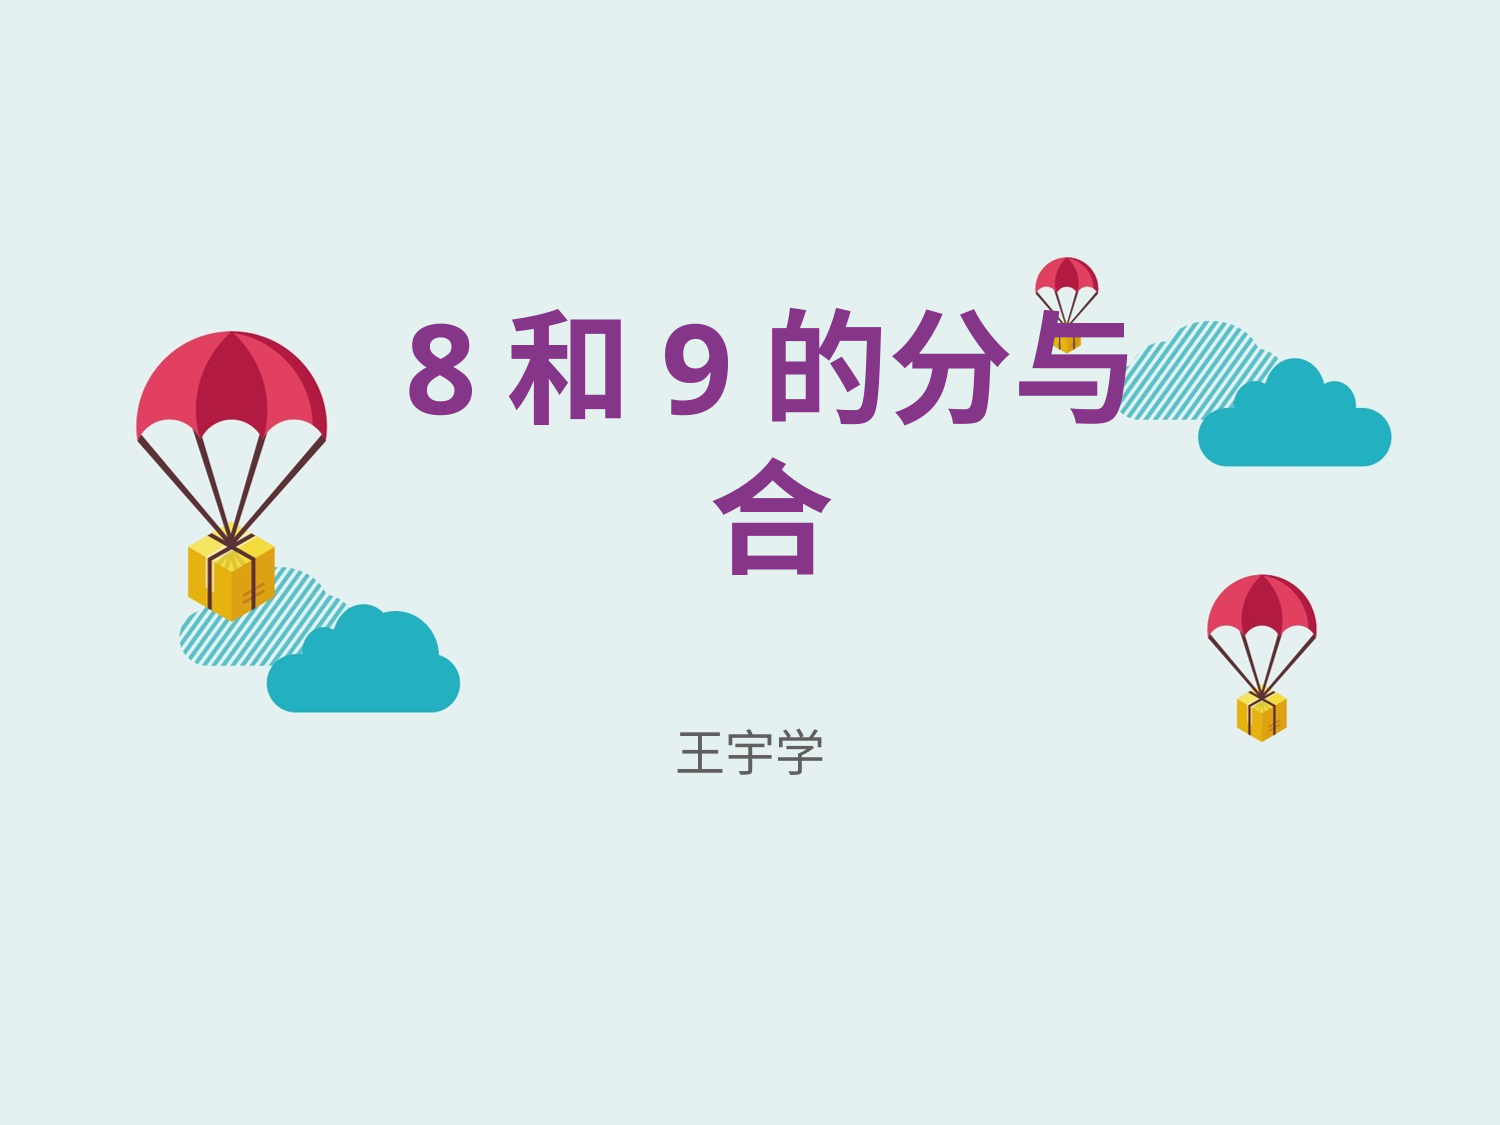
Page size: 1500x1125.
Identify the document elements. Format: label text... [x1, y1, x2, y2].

picture [0, 57, 1500, 1067]
title 8和9的分与合 [350, 357, 1193, 597]
subtitle 王宇学 [327, 643, 1173, 769]
